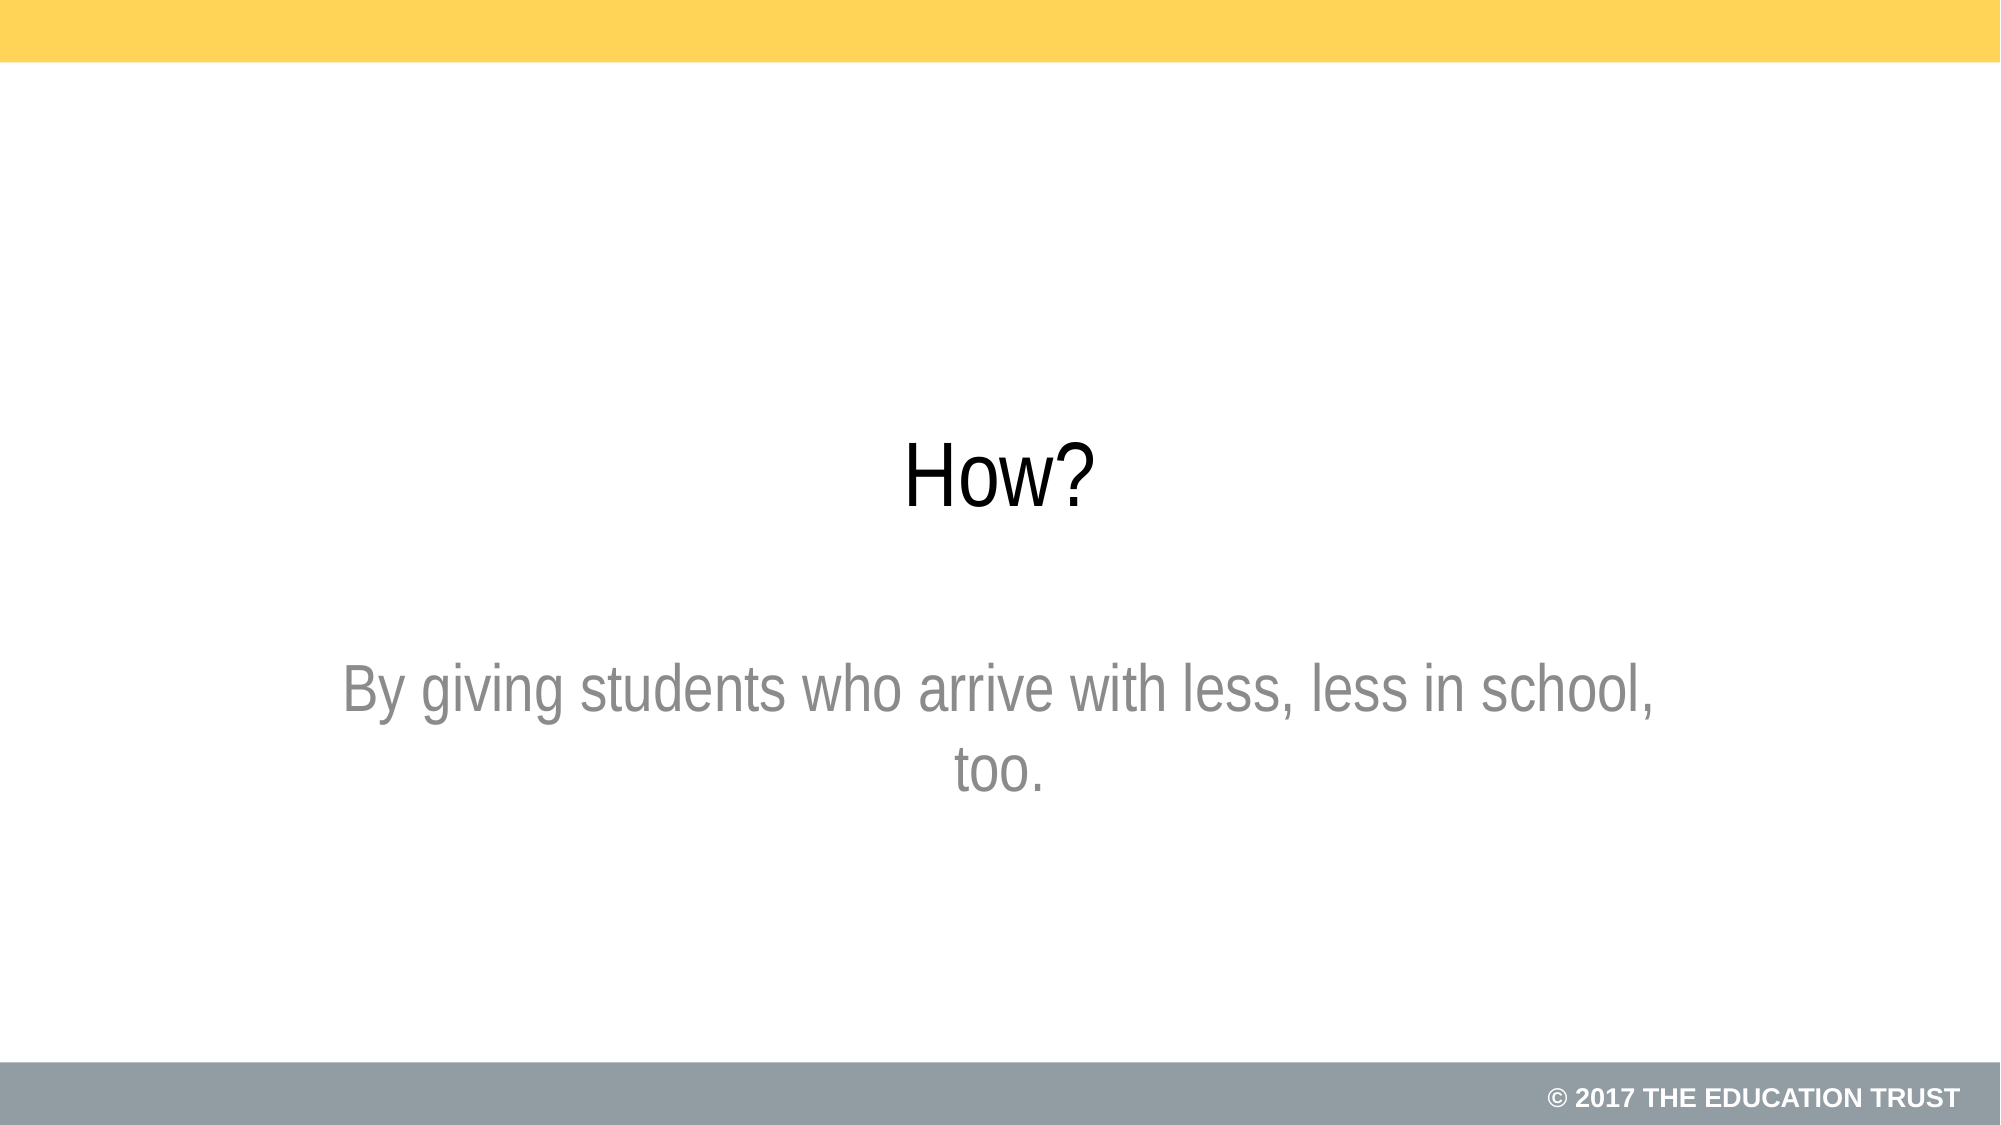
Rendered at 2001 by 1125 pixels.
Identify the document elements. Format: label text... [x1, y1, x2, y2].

subtitle By giving students who arrive with less, less in school, too. [300, 637, 1700, 925]
title How? [150, 349, 1850, 591]
